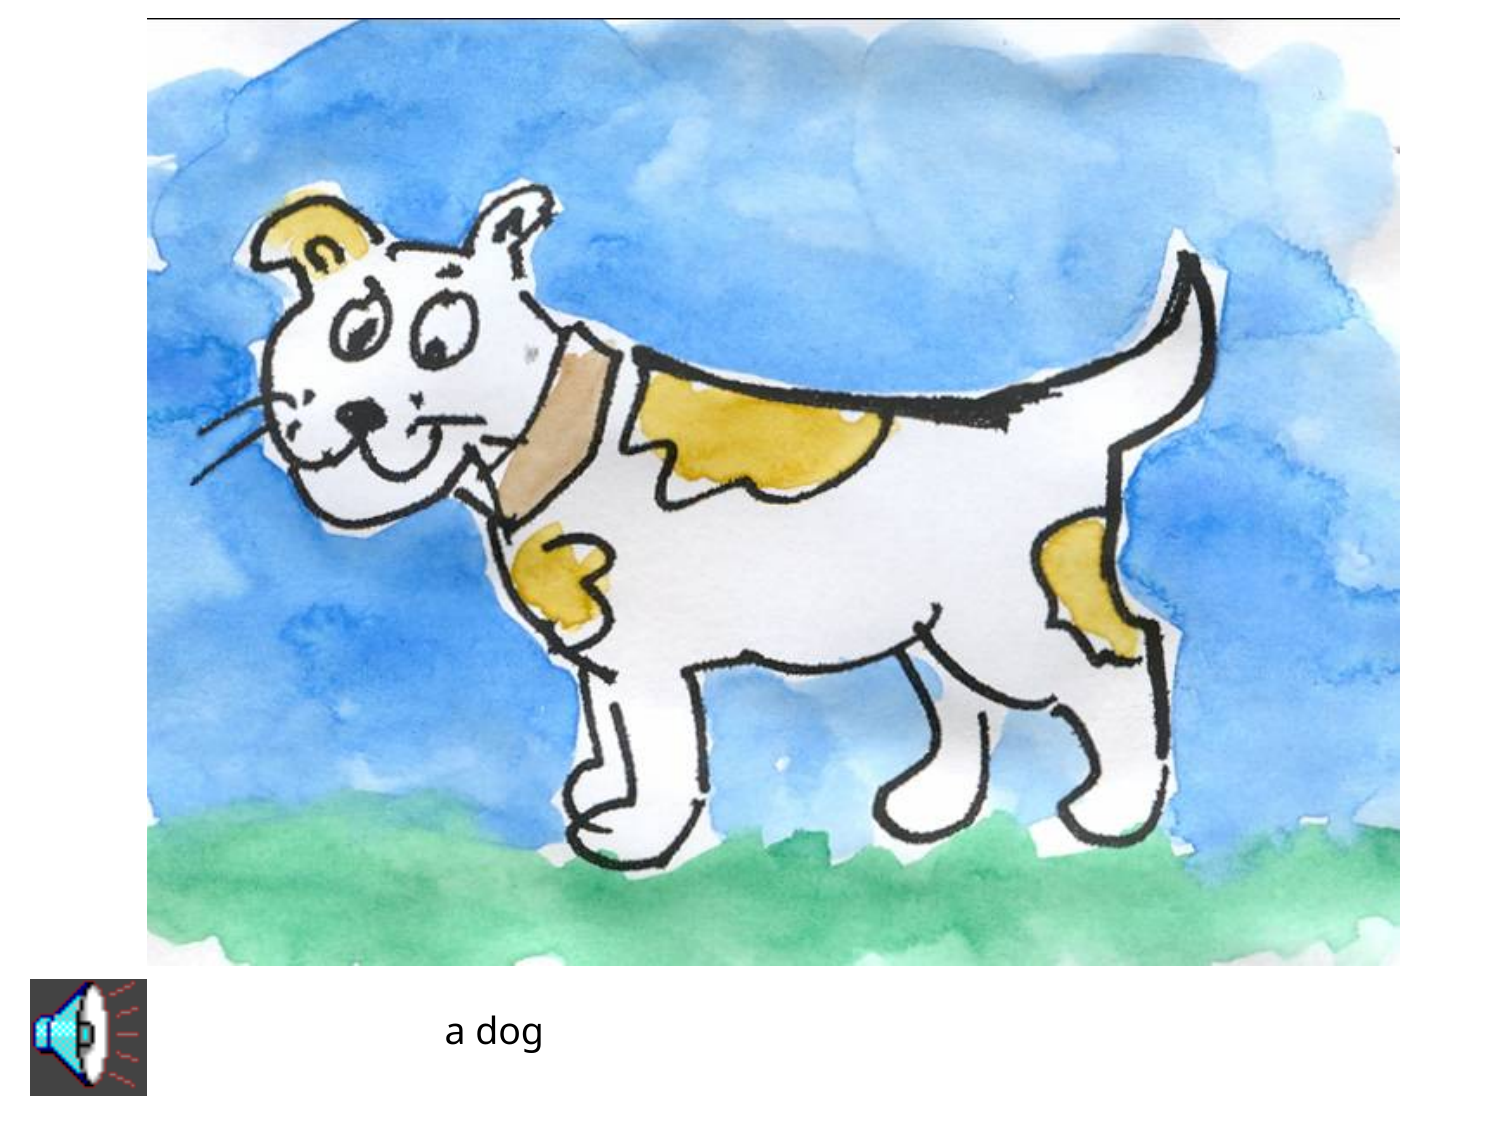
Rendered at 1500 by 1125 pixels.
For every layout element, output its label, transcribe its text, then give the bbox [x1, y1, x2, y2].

picture [29, 978, 148, 1098]
text_box a dog [419, 999, 620, 1060]
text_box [147, 18, 1400, 967]
